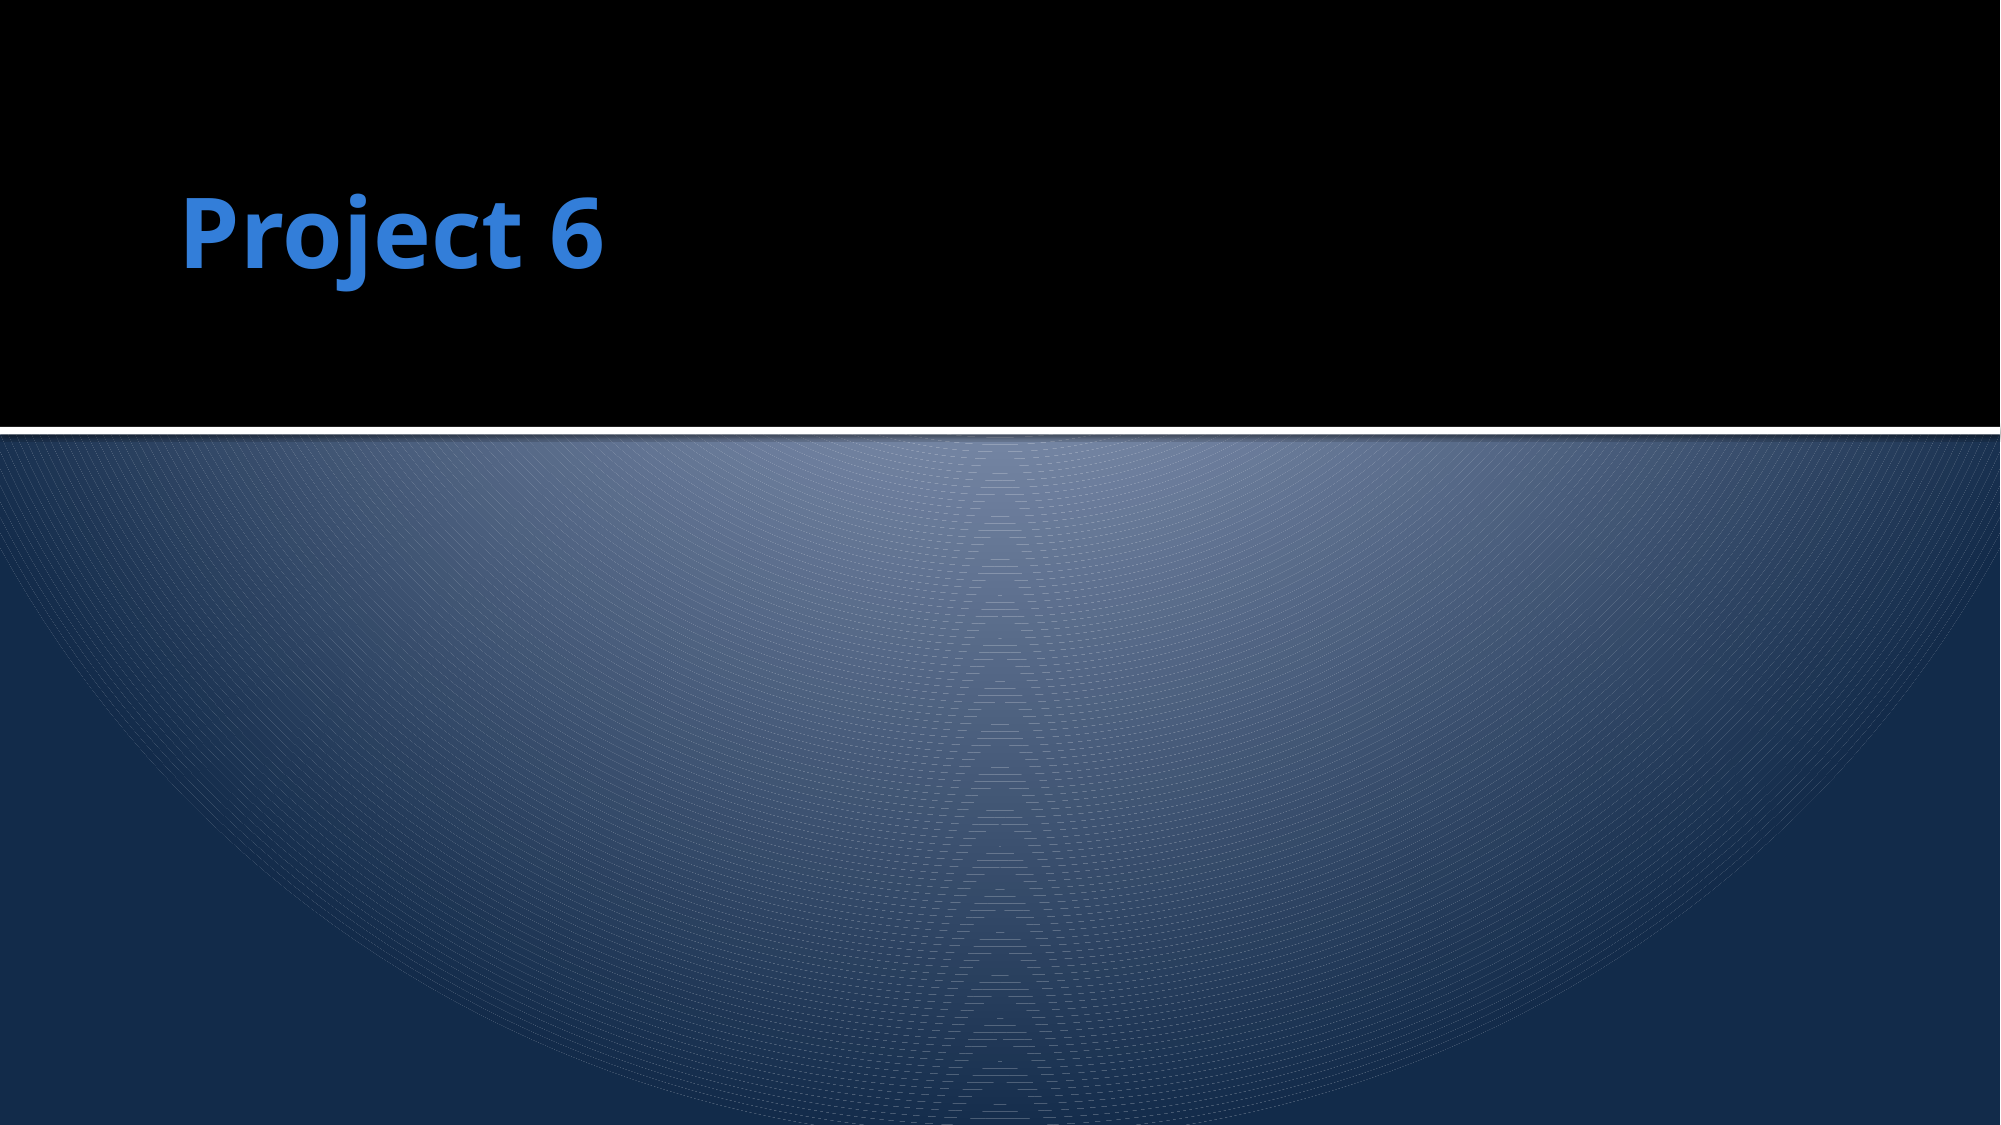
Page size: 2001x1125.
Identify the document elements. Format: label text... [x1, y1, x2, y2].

title Project 6 [163, 19, 1917, 288]
